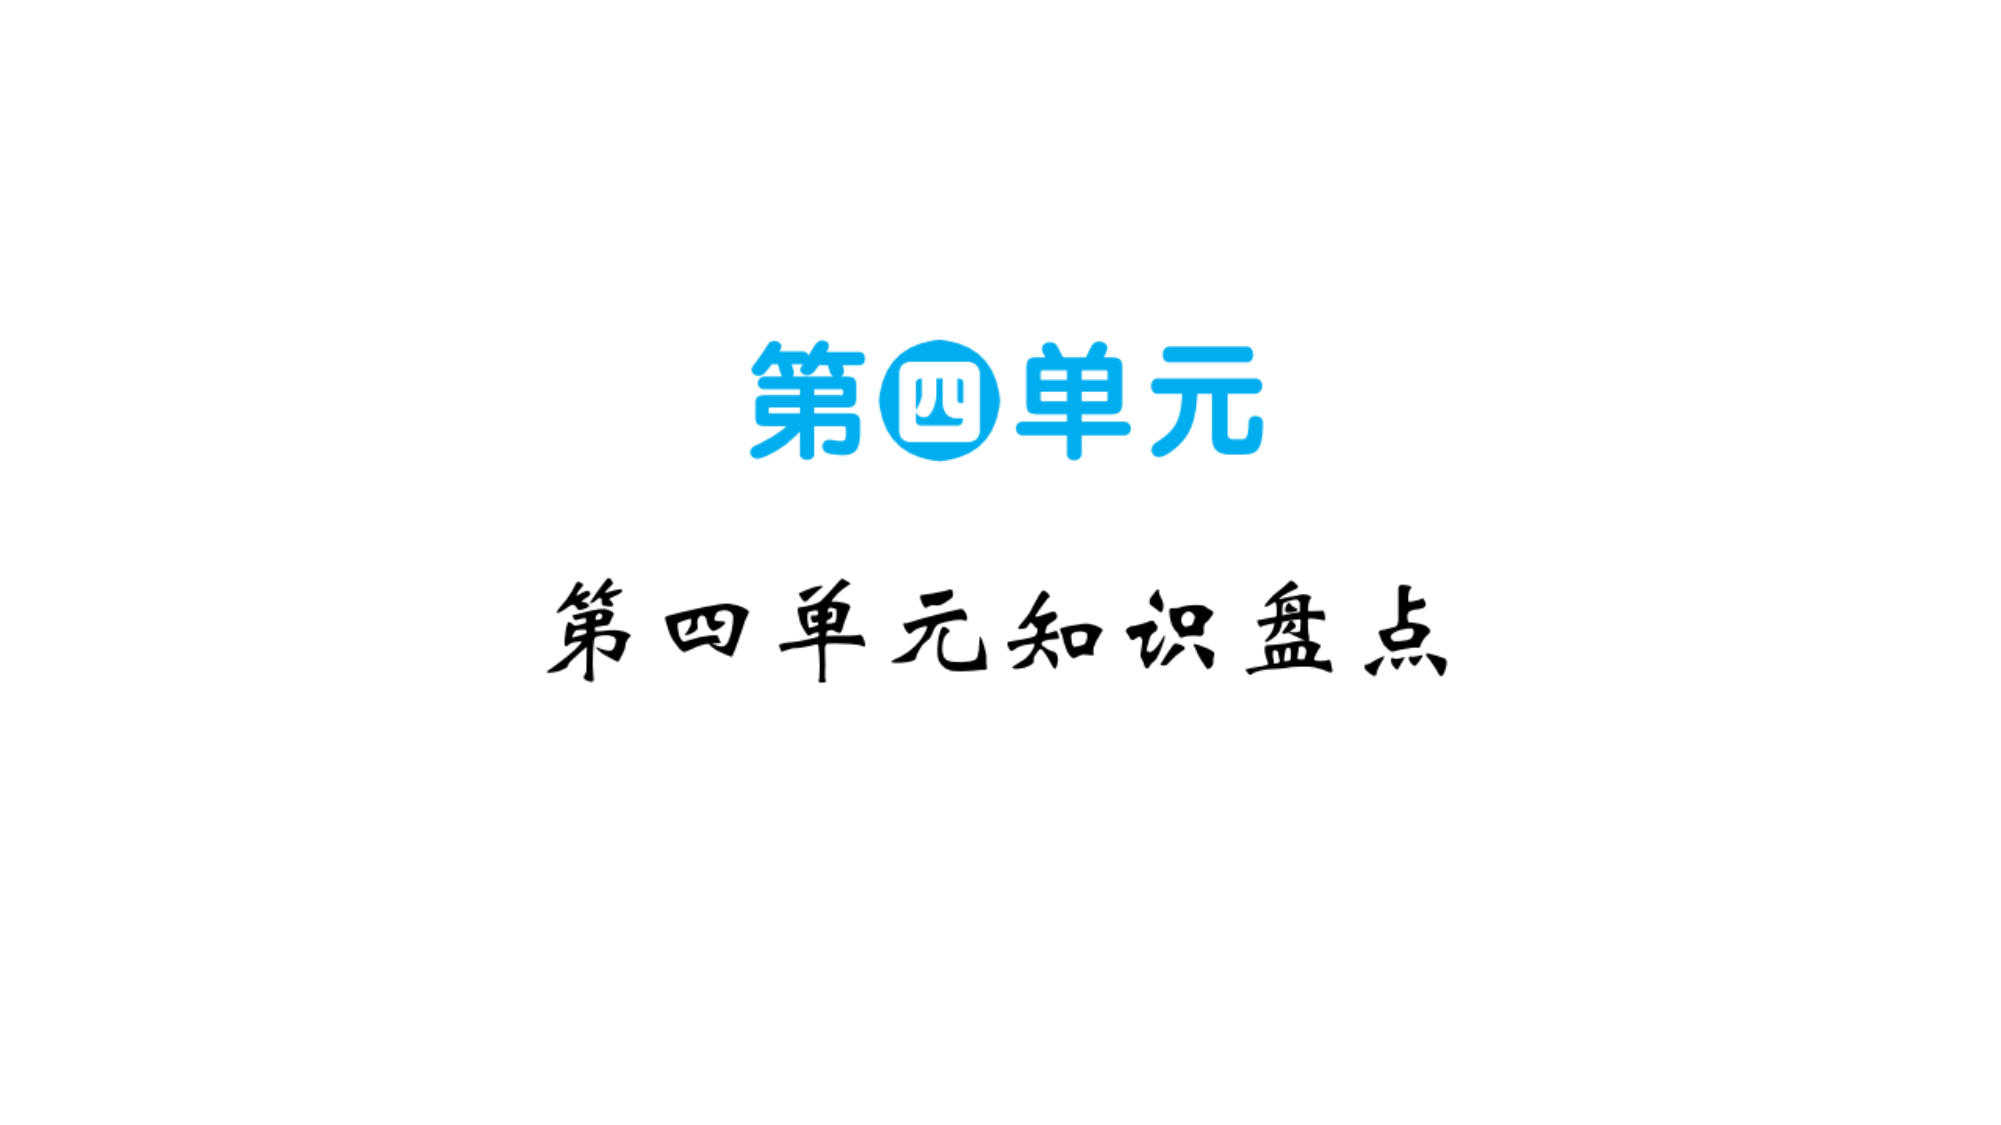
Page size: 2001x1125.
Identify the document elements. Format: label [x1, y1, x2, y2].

picture [521, 562, 1479, 700]
picture [722, 315, 1278, 492]
